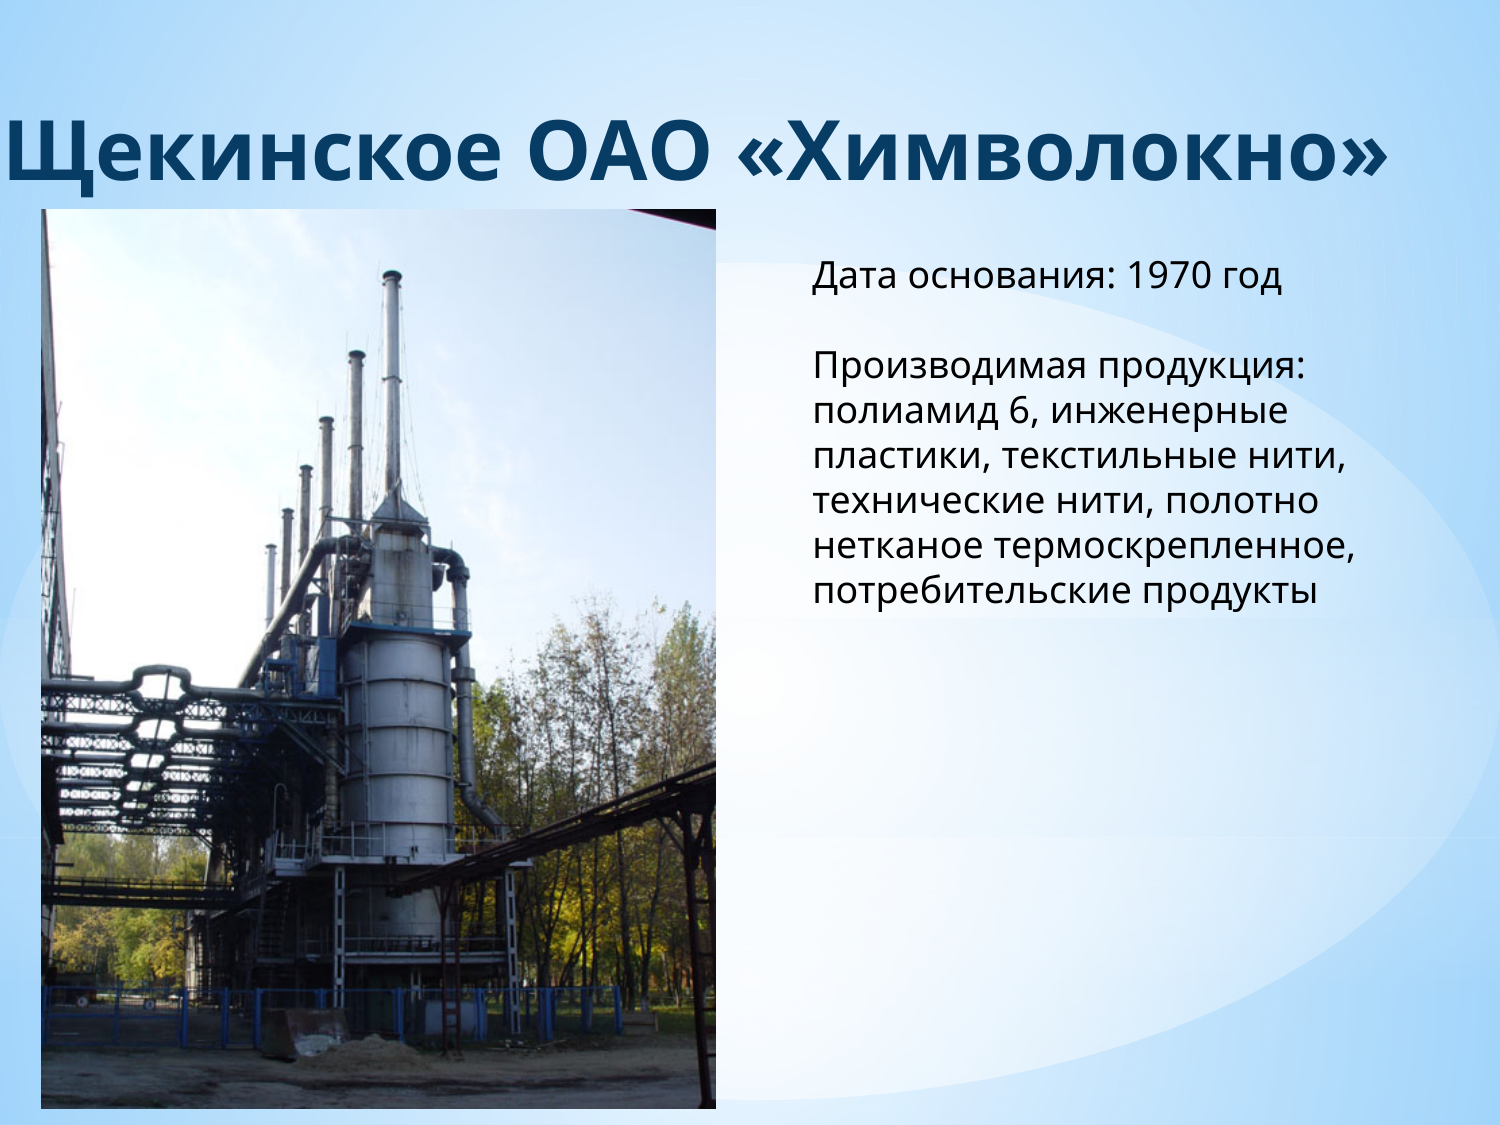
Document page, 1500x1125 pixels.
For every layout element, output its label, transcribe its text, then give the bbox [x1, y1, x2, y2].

picture [41, 209, 716, 1110]
text_box Щекинское ОАО «Химволокно» [0, 90, 1407, 205]
title Дата основания: 1970 год Производимая продукция: полиамид 6, инженерные пластики, текстильные нити, технические нити, полотно нетканое термоскрепленное, потребительские продукты [797, 243, 1447, 905]
